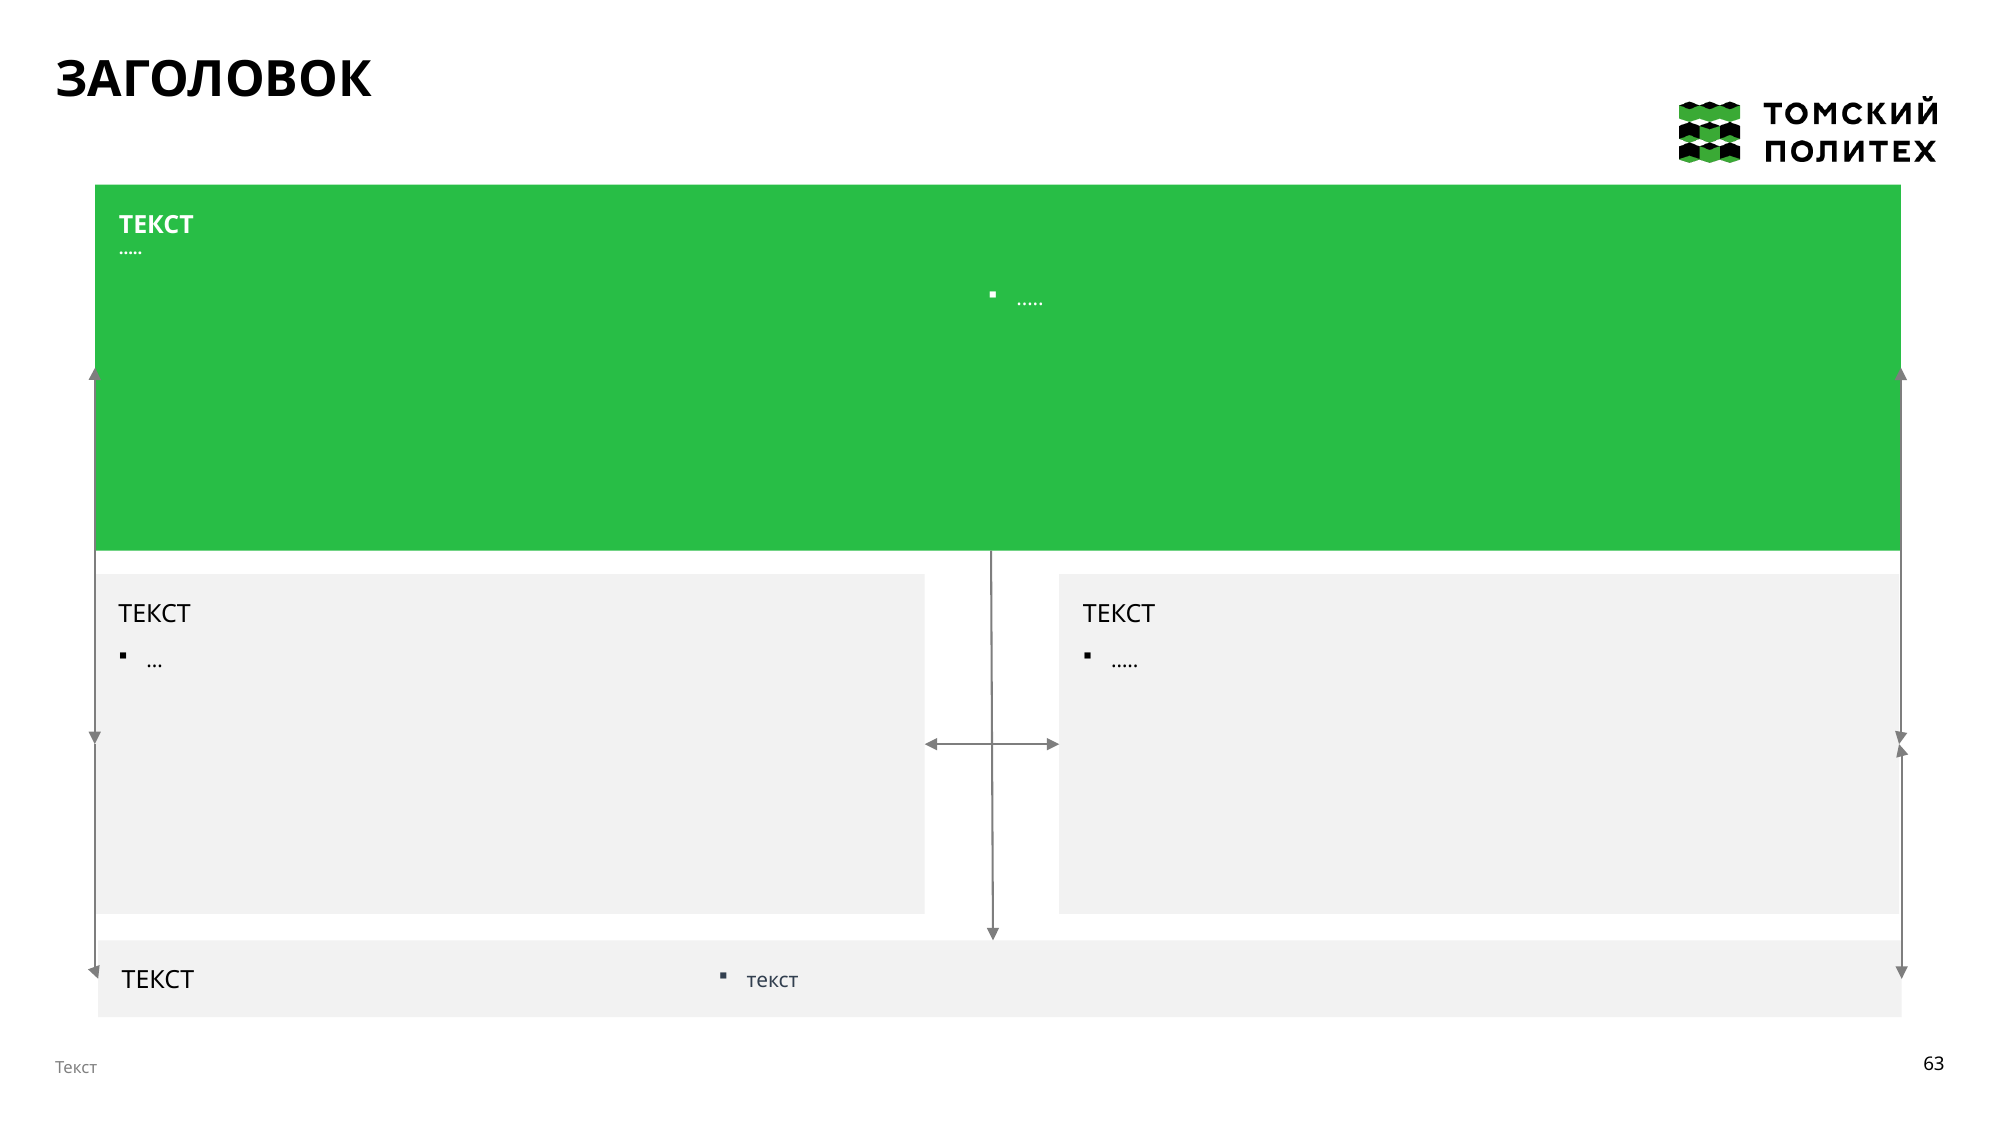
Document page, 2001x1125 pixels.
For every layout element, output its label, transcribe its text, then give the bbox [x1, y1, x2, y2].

table_cell [1895, 938, 1904, 984]
text_box ТЕКСТ [96, 938, 1904, 1019]
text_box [1898, 743, 1903, 979]
text_box ТЕКСТ ….. [93, 182, 1903, 553]
text_box Текст [53, 1045, 1426, 1072]
slide_number 63 [1431, 1034, 1960, 1095]
table_cell [987, 938, 997, 944]
text_box ТЕКСТ … [101, 572, 927, 916]
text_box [990, 550, 994, 941]
text_box ТЕКСТ ….. [1057, 572, 1893, 916]
table_cell [96, 938, 102, 984]
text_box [94, 748, 99, 979]
picture [1679, 96, 1937, 163]
text_box ….. [971, 275, 1738, 552]
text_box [1898, 367, 1902, 743]
text_box текст [703, 958, 1305, 999]
text_box ЗАГОЛОВОК [55, 46, 1469, 107]
